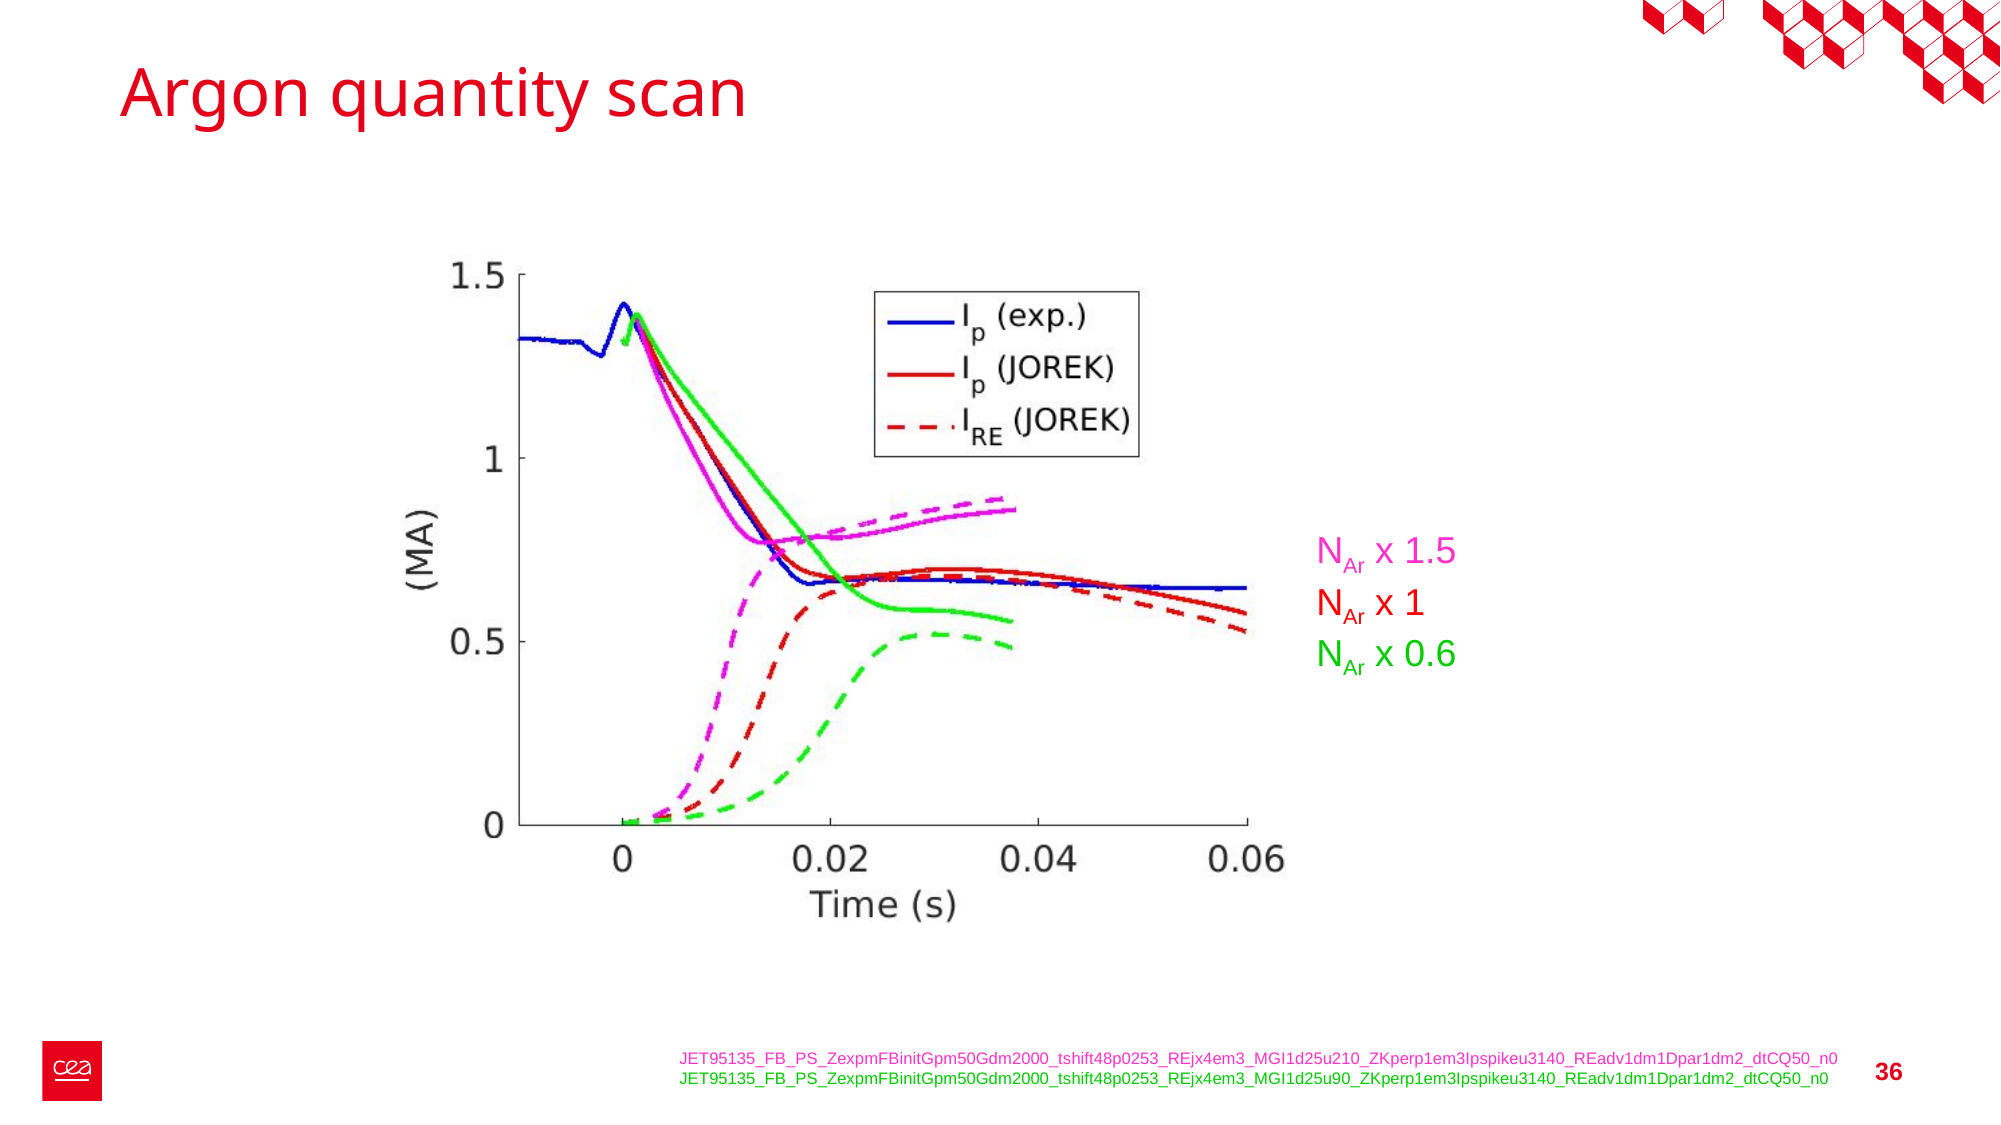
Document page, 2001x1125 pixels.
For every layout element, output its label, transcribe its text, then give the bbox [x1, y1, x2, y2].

picture [402, 247, 1290, 924]
text_box NAr x 1.5 NAr x 1 NAr x 0.6 [1301, 519, 1615, 733]
text_box JET95135_FB_PS_ZexpmFBinitGpm50Gdm2000_tshift48p0253_REjx4em3_MGI1d25u210_ZKperp1em3Ipspikeu3140_REadv1dm1Dpar1dm2_dtCQ50_n0 JET95135_FB_PS_ZexpmFBinitGpm50Gdm2000_tshift48p0253_REjx4em3_MGI1d25u90_ZKperp1em3Ipspikeu3140_REadv1dm1Dpar1dm2_dtCQ50_n0 [664, 1040, 1880, 1096]
title Argon quantity scan [120, 51, 1880, 195]
slide_number 36 [1804, 1040, 1919, 1101]
